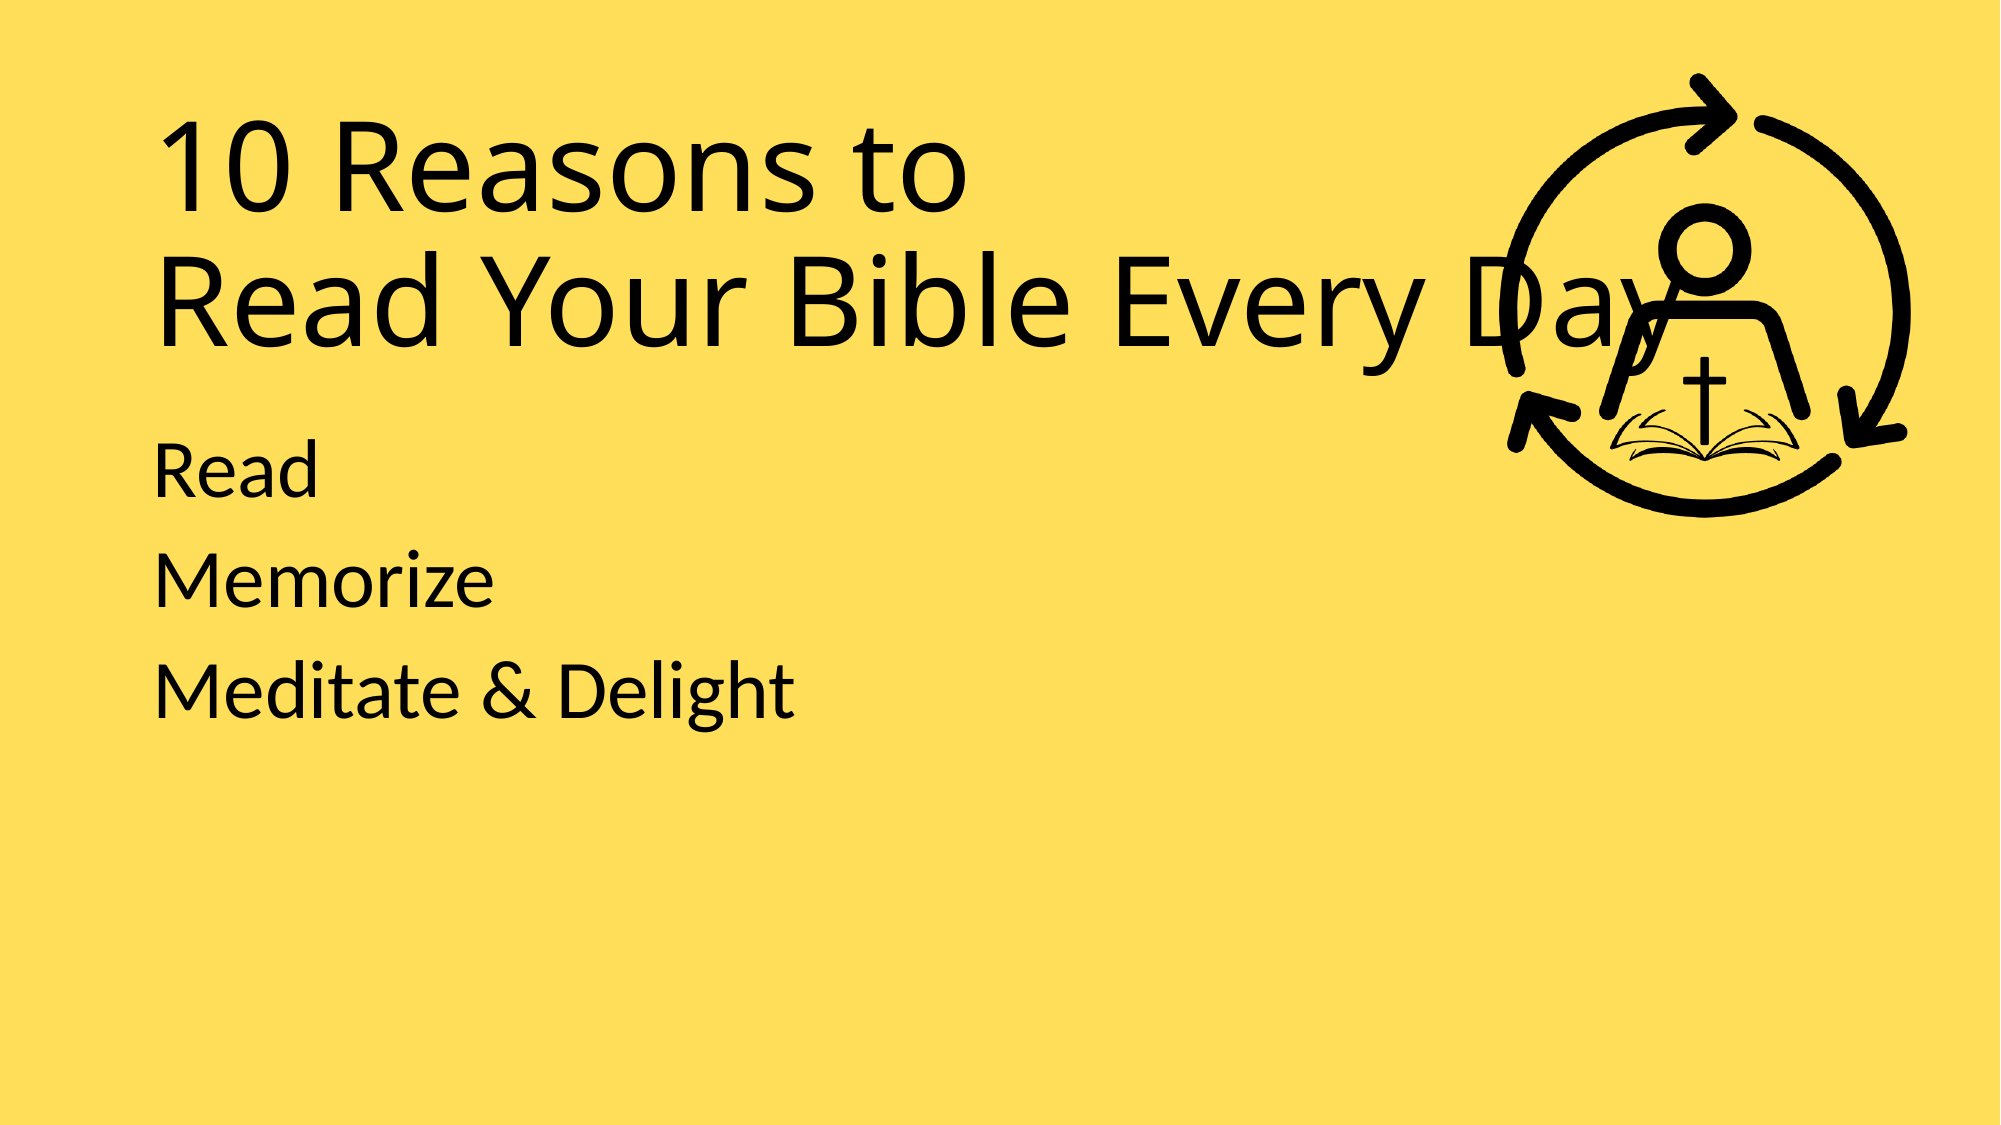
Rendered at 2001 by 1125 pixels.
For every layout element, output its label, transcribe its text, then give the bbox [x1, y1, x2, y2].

title 10 Reasons to Read Your Bible Every Day [137, 59, 1409, 417]
picture [1409, 0, 2000, 591]
list Read Memorize Meditate & Delight [137, 417, 1863, 1125]
